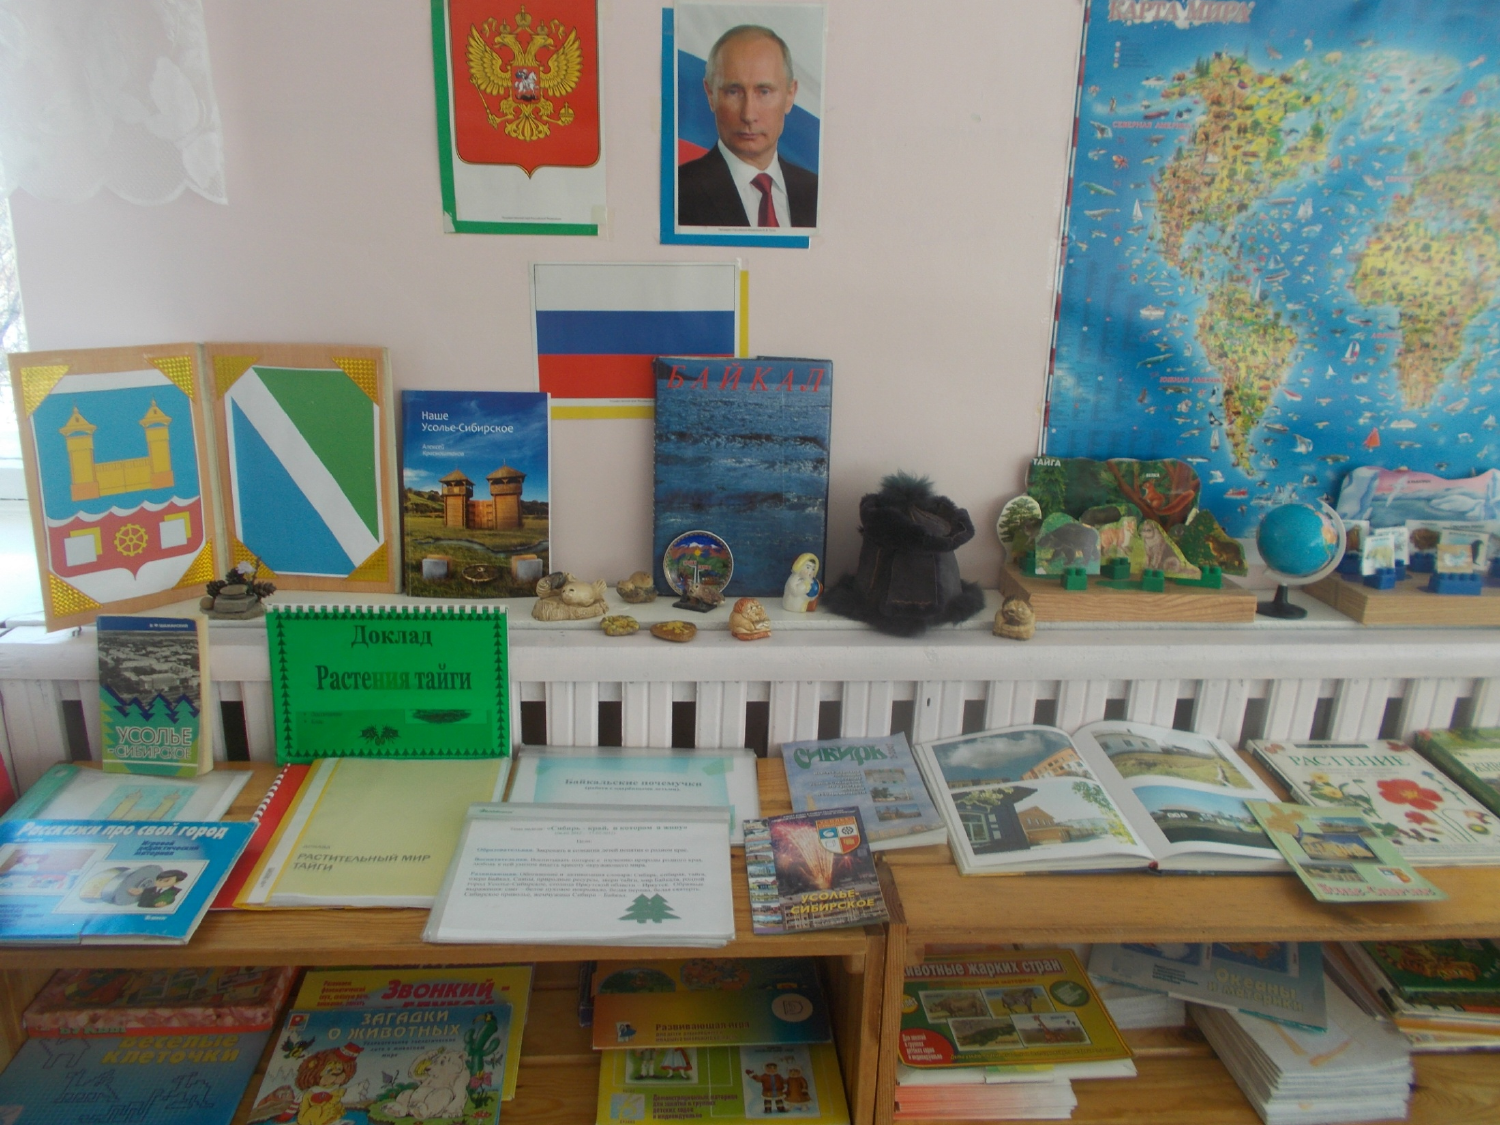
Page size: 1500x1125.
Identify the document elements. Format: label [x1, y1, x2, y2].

list [0, 0, 1500, 1125]
